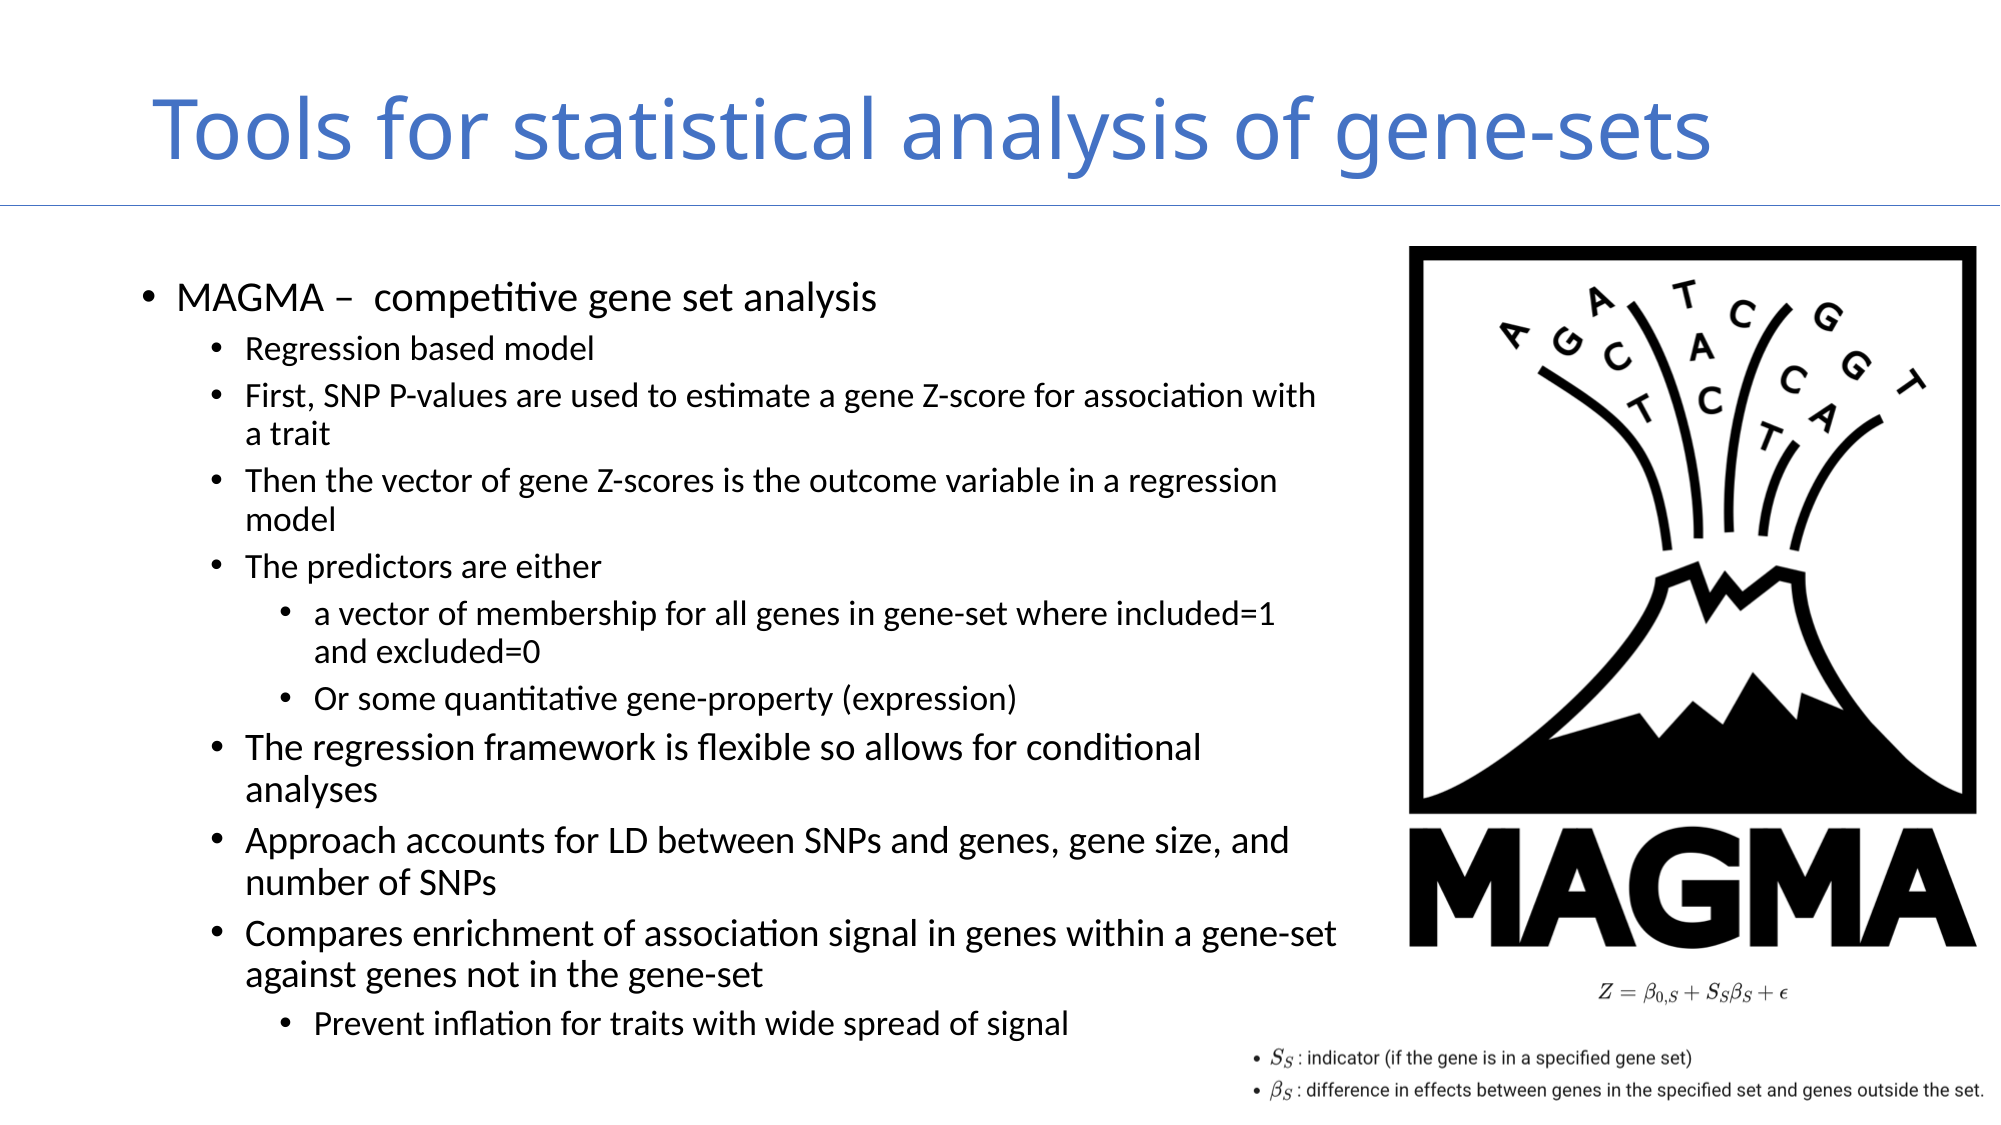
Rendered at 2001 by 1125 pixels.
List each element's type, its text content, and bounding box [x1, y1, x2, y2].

text_box MAGMA – competitive gene set analysis Regression based model First, SNP P-values are used to estimate a gene Z-score for association with a trait Then the vector of gene Z-scores is the outcome variable in a regression model The predictors are either a vector of membership for all genes in gene-set where included=1 and excluded=0 Or some quantitative gene-property (expression) The regression framework is flexible so allows for conditional analyses Approach accounts for LD between SNPs and genes, gene size, and number of SNPs Compares enrichment of association signal in genes within a gene-set against genes not in the gene-set Prevent inflation for traits with wide spread of signal [57, 267, 1354, 1056]
title Tools for statistical analysis of gene-sets [137, 59, 1863, 206]
picture [1229, 246, 2000, 1124]
